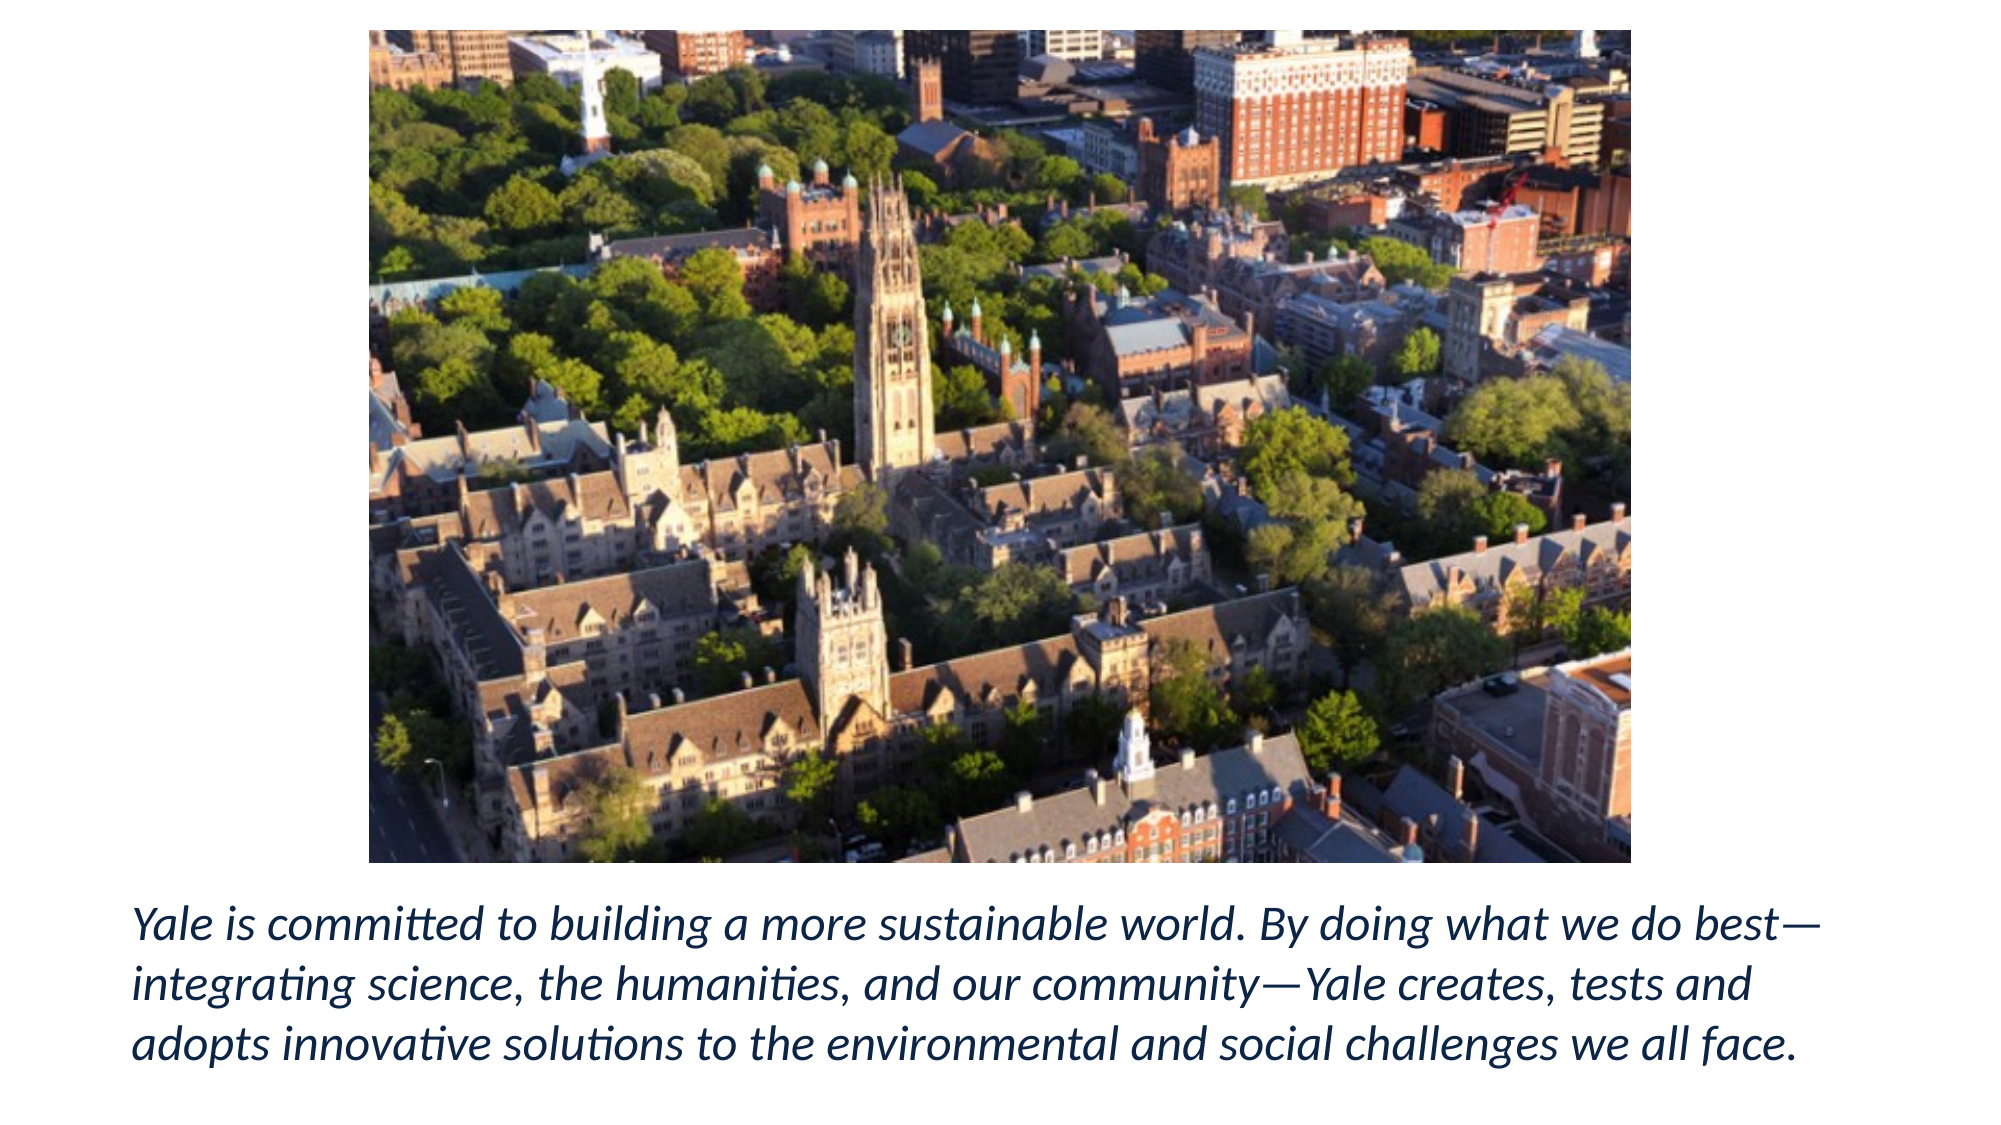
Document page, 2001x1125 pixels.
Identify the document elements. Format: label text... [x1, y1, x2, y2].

text_box Yale is committed to building a more sustainable world. By doing what we do best—integrating science, the humanities, and our community—Yale creates, tests and adopts innovative solutions to the environmental and social challenges we all face. [116, 883, 1855, 1078]
picture [369, 30, 1631, 864]
